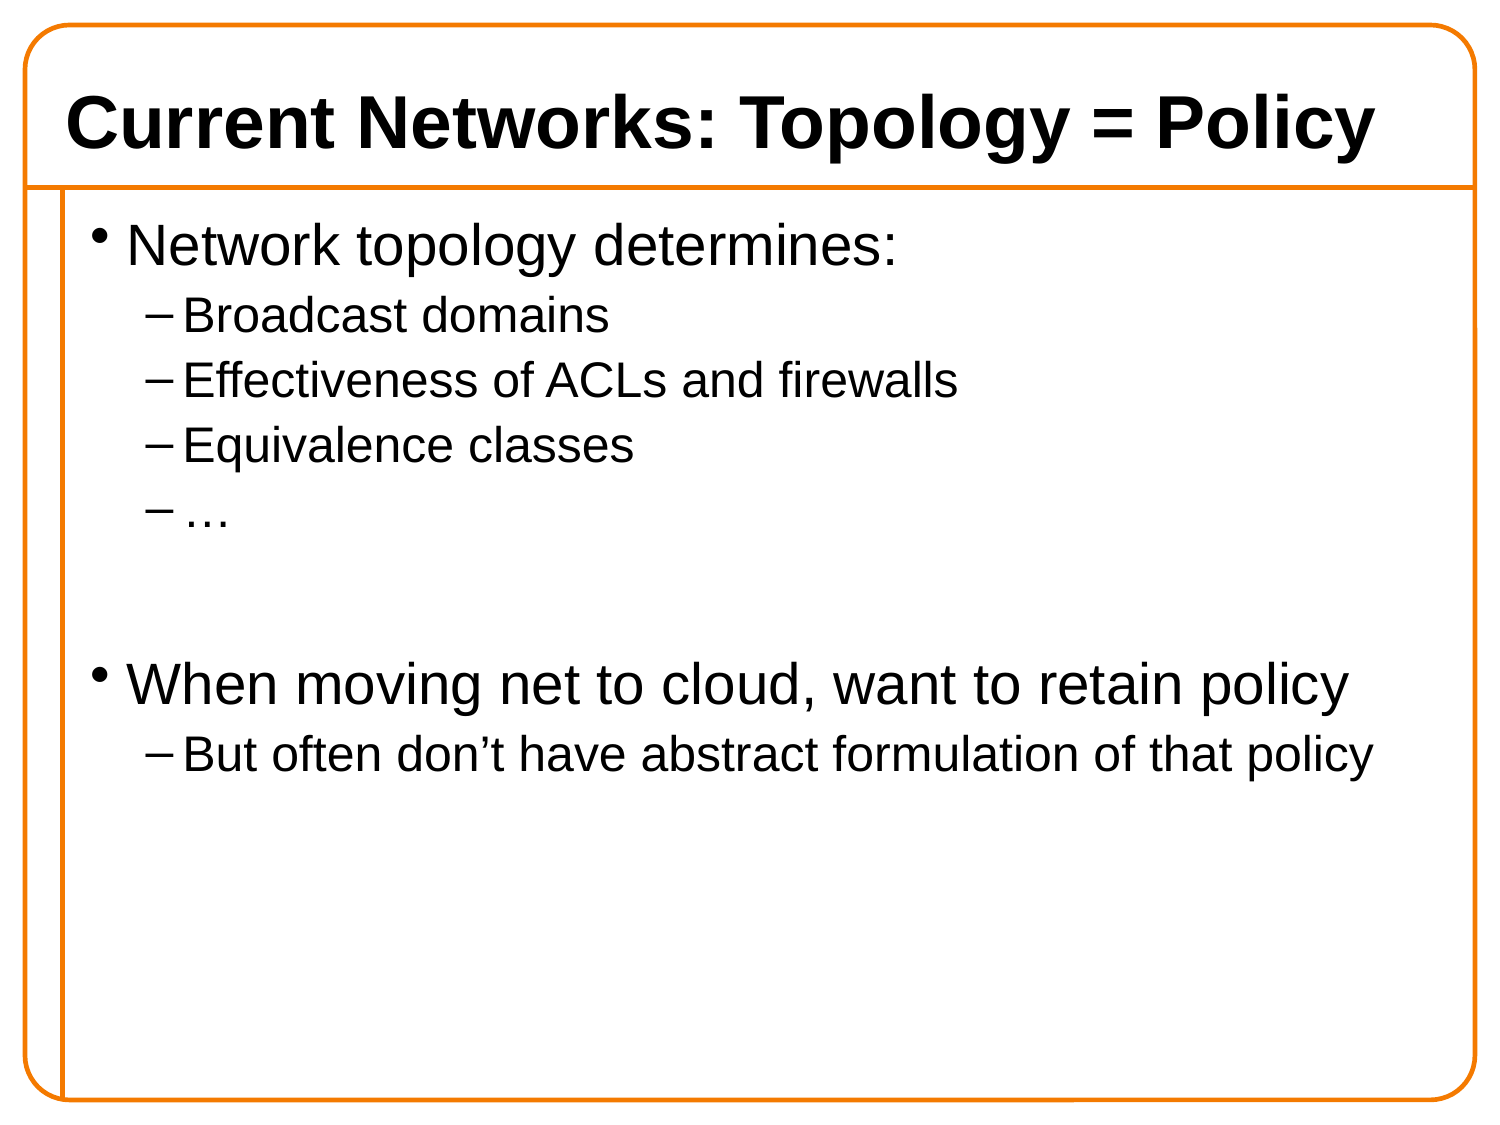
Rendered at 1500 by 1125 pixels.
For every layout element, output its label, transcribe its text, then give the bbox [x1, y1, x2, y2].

title Current Networks: Topology = Policy [50, 62, 1500, 175]
list Network topology determines: Broadcast domains Effectiveness of ACLs and firewalls Equivalence classes … When moving net to cloud, want to retain policy But often don’t have abstract formulation of that policy [75, 200, 1463, 1100]
